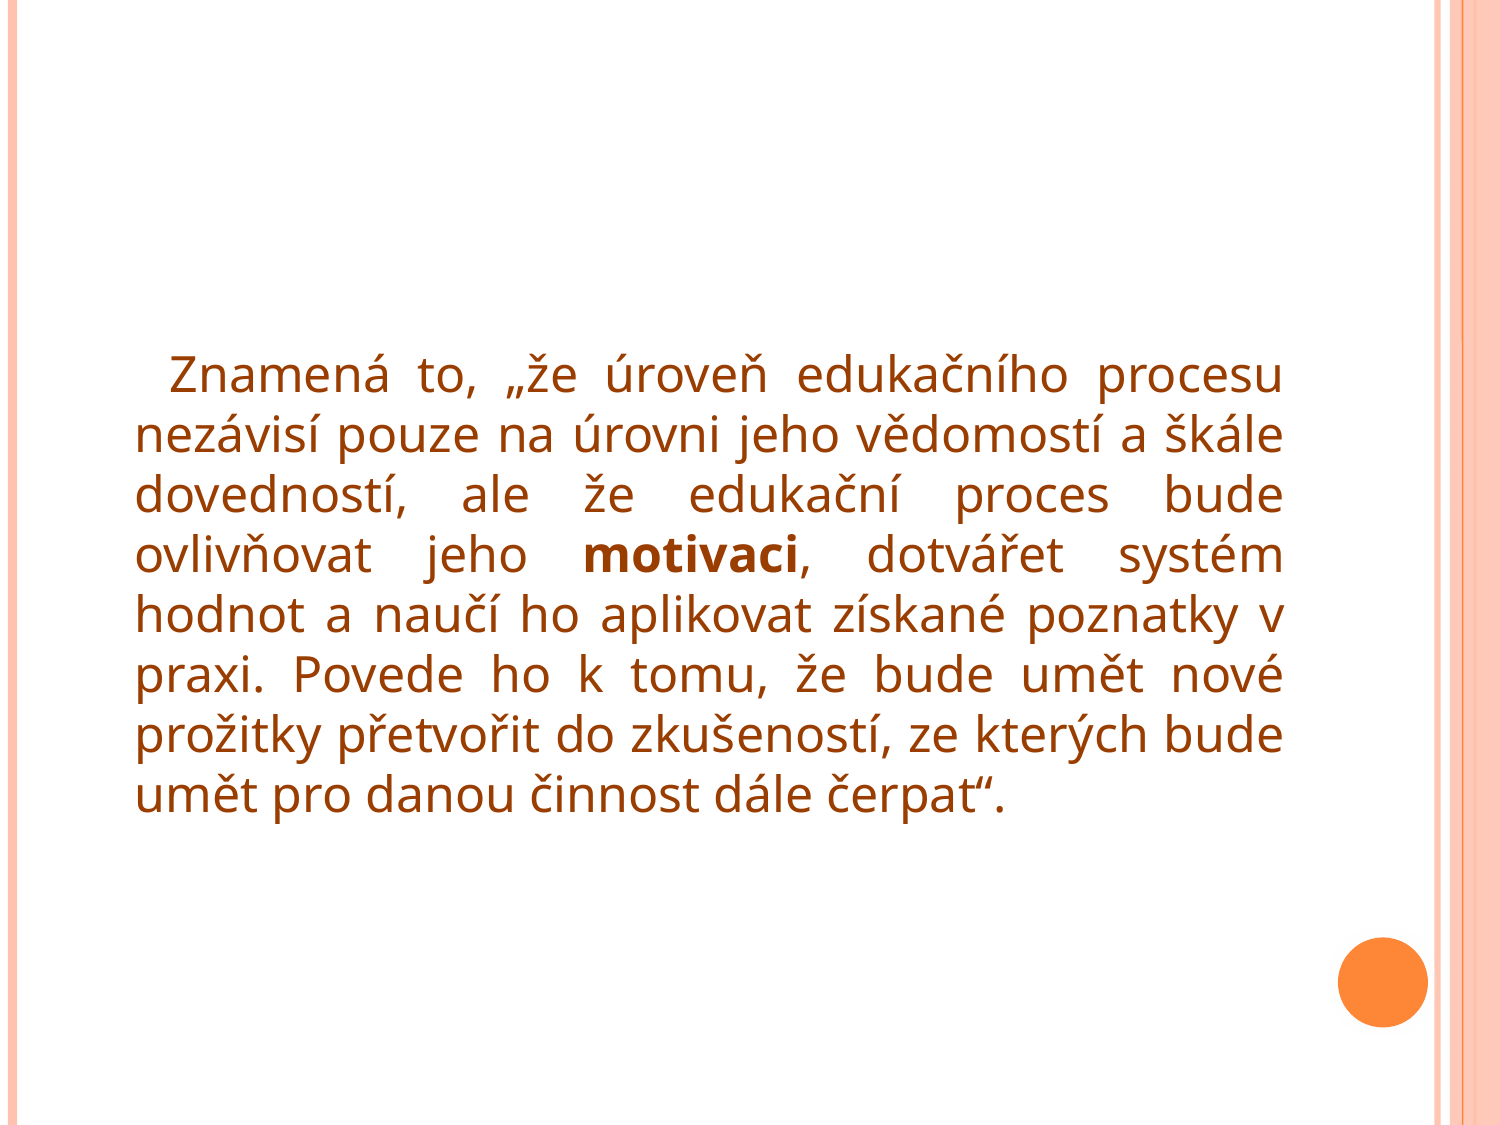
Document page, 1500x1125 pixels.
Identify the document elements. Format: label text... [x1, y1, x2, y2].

list Znamená to, „že úroveň edukačního procesu nezávisí pouze na úrovni jeho vědomostí a škále dovedností, ale že edukační proces bude ovlivňovat jeho motivaci, dotvářet systém hodnot a naučí ho aplikovat získané poznatky v praxi. Povede ho k tomu, že bude umět nové prožitky přetvořit do zkušeností, ze kterých bude umět pro danou činnost dále čerpat“. [75, 262, 1300, 1062]
